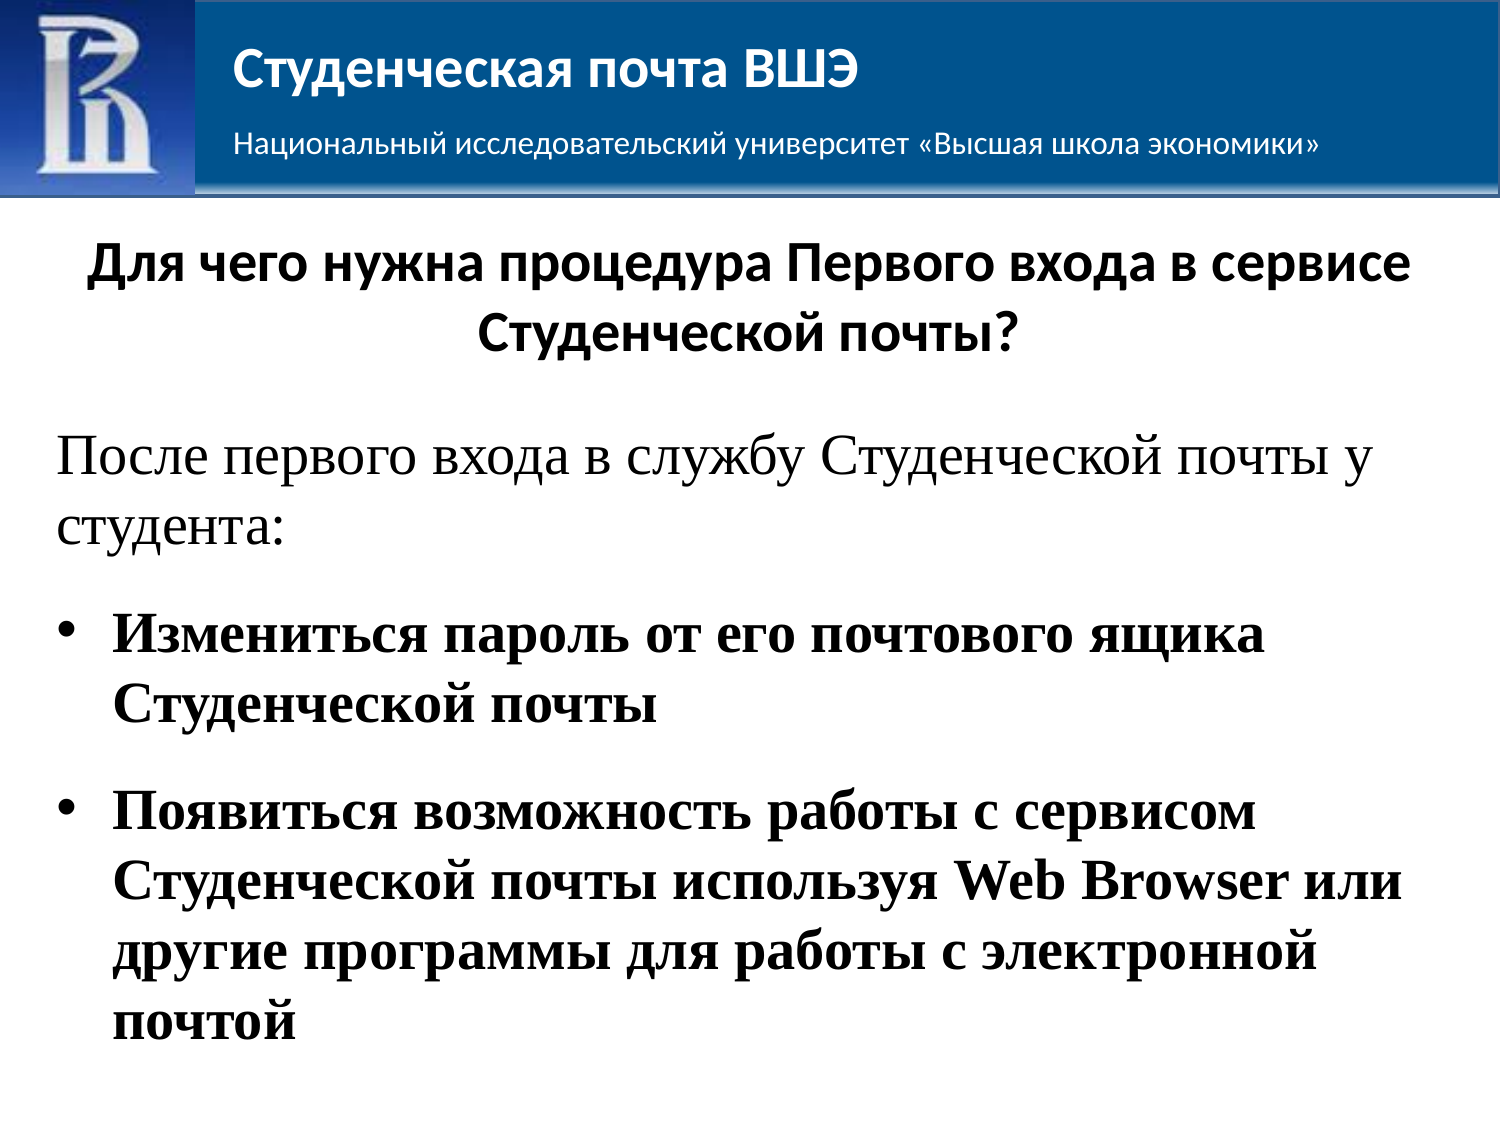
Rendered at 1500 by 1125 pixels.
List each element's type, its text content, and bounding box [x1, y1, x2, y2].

text_box Национальный исследовательский университет «Высшая школа экономики» [218, 113, 1486, 169]
text_box Студенческая почта ВШЭ [218, 21, 1140, 107]
text_box [197, 0, 1500, 198]
title Для чего нужна процедура Первого входа в сервисе Студенческой почты? [0, 200, 1500, 386]
list После первого входа в службу Студенческой почты у студента: Измениться пароль от его почтового ящика Студенческой почты Появиться возможность работы с сервисом Студенческой почты используя Web Browser или другие программы для работы с электронной почтой [41, 408, 1500, 1083]
picture [0, 0, 196, 196]
